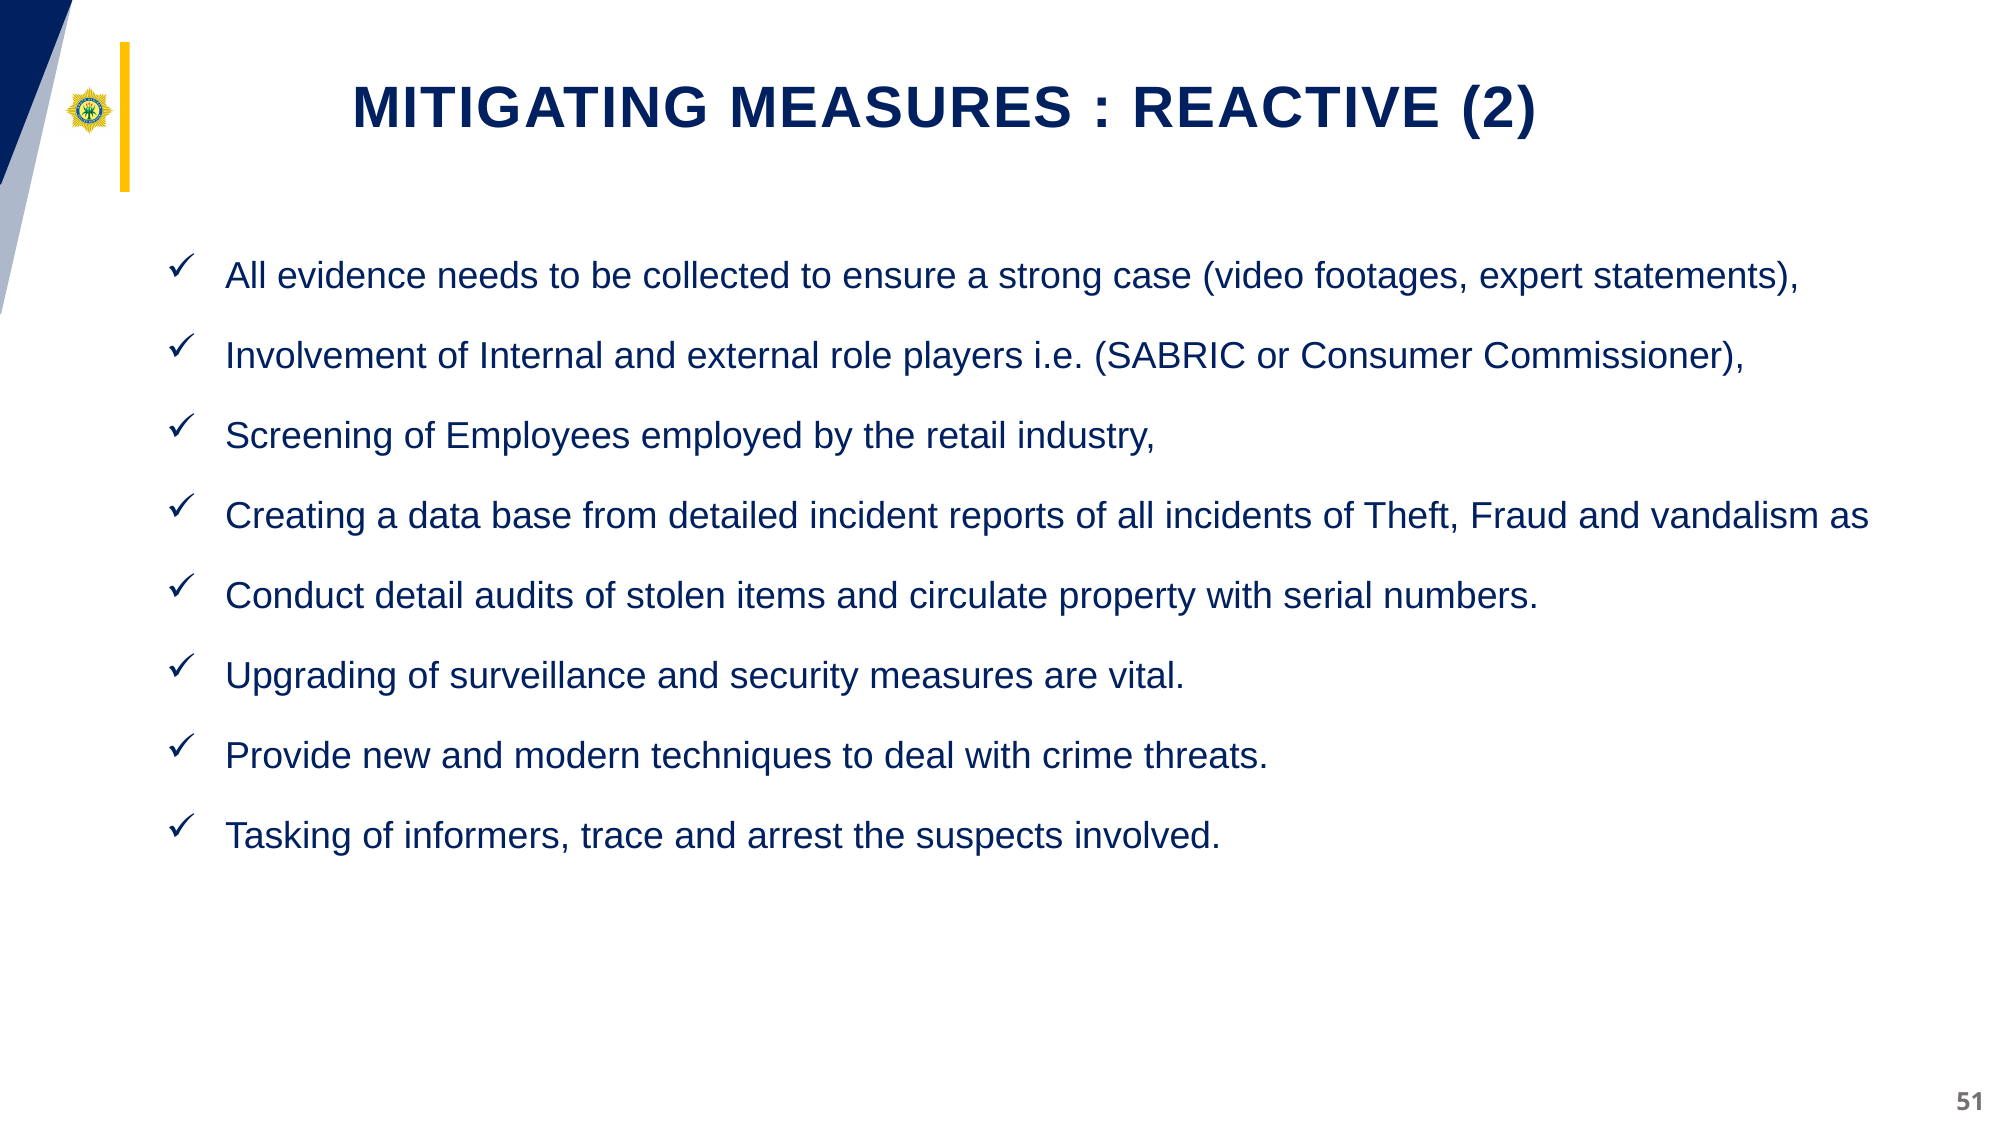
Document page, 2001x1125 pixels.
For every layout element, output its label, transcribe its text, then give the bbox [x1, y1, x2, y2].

picture [58, 81, 119, 136]
title MITIGATING MEASURES : reactive (2) [175, 30, 1698, 151]
list All evidence needs to be collected to ensure a strong case (video footages, expert statements), Involvement of Internal and external role players i.e. (SABRIC or Consumer Commissioner), Screening of Employees employed by the retail industry, Creating a data base from detailed incident reports of all incidents of Theft, Fraud and vandalism as Conduct detail audits of stolen items and circulate property with serial numbers. Upgrading of surveillance and security measures are vital. Provide new and modern techniques to deal with crime threats. Tasking of informers, trace and arrest the suspects involved. [99, 220, 1901, 1080]
slide_number 51 [1840, 1080, 2000, 1125]
